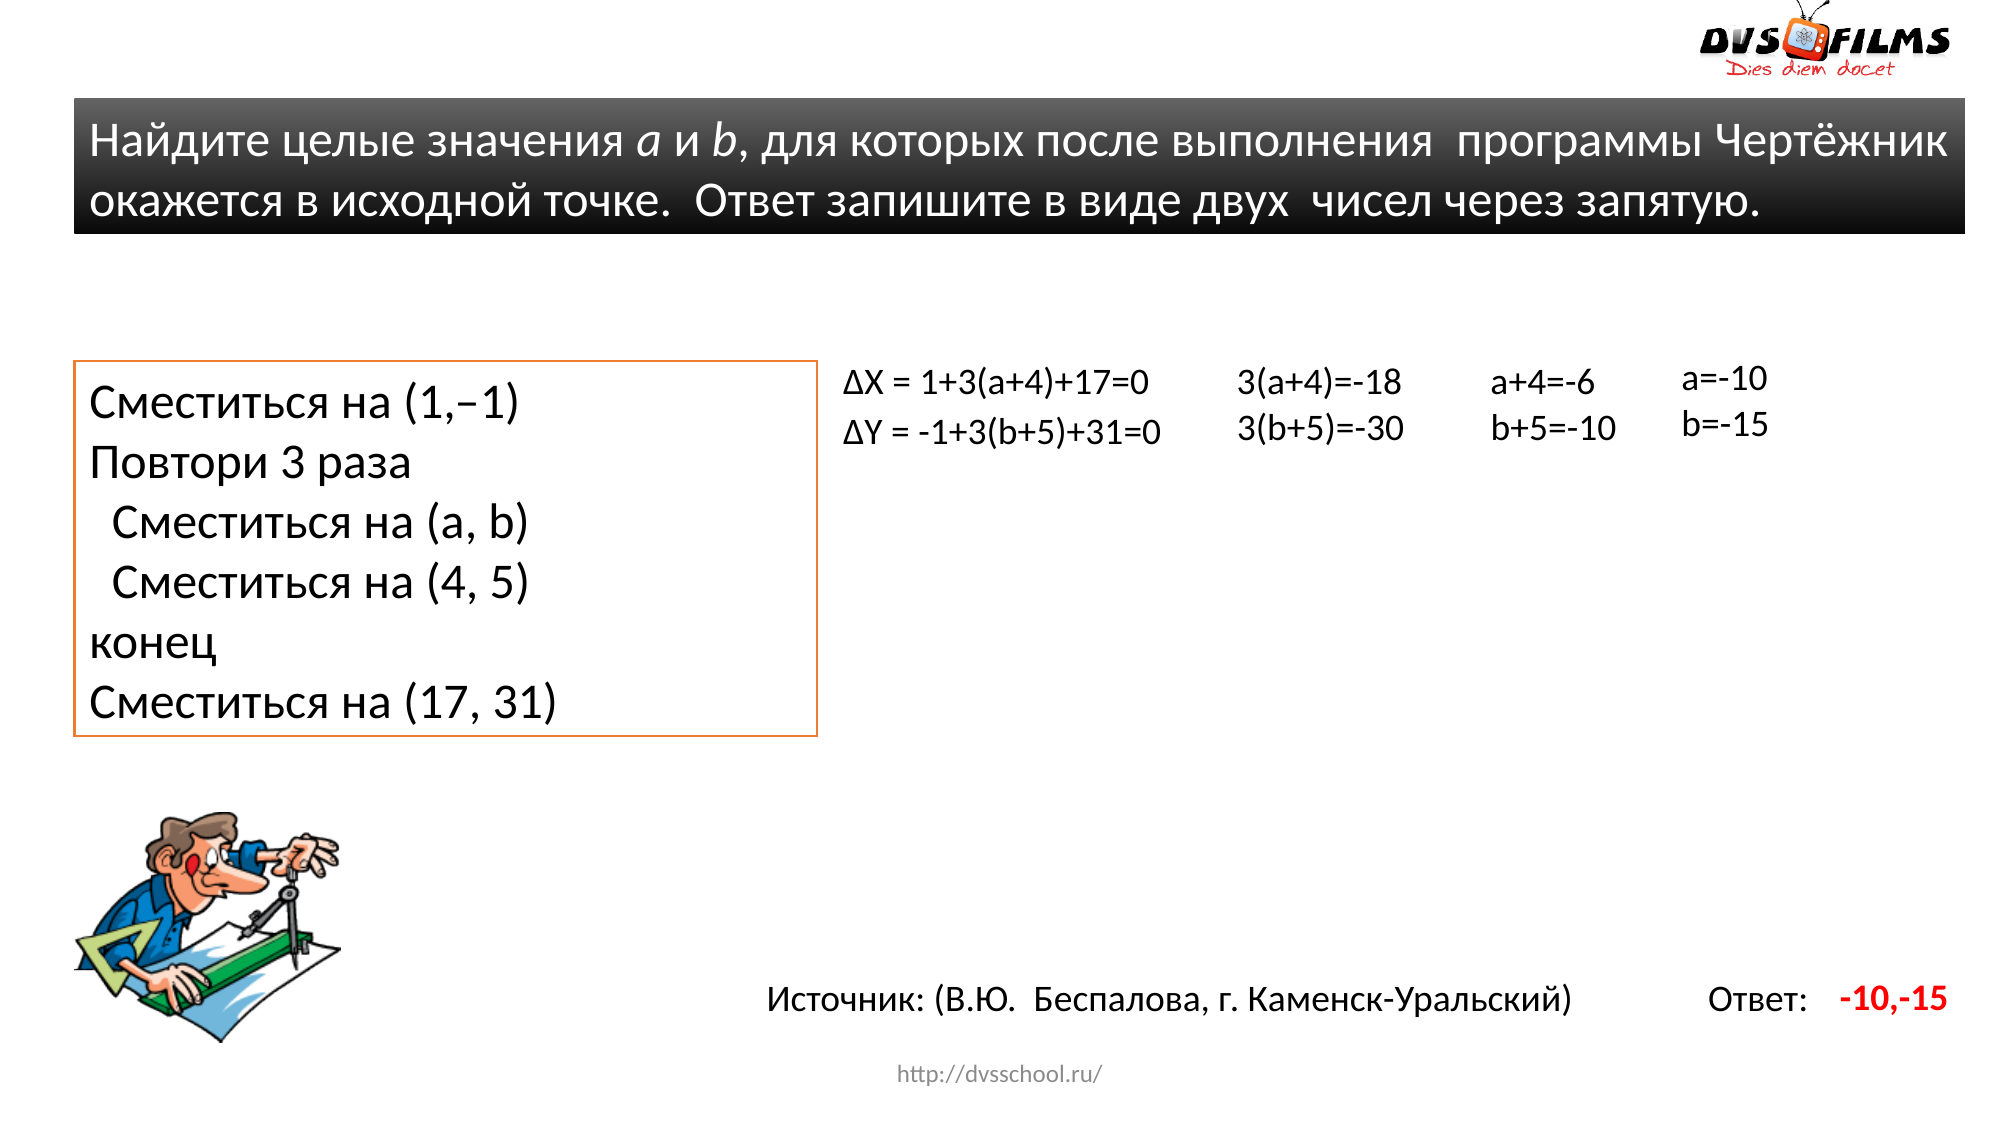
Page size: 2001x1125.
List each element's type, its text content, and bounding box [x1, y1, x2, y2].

text_box Найдите целые значения a и b, для которых после выполнения программы Чертёжник окажется в исходной точке. Ответ запишите в виде двух чисел через запятую. [74, 98, 1965, 234]
text_box a=-10 [1666, 345, 1783, 391]
text_box a+4=-6 [1475, 349, 1611, 395]
footer http://dvsschool.ru/ [662, 1042, 1338, 1103]
text_box Сместиться на (1,–1) Повтори 3 раза Сместиться на (a, b) Сместиться на (4, 5) конец Сместиться на (17, 31) [73, 360, 818, 737]
text_box -10,-15 [1824, 965, 1964, 1026]
text_box b=-15 [1666, 391, 1785, 451]
text_box 3(b+5)=-30 [1222, 395, 1419, 456]
text_box Ответ: [1693, 966, 1824, 1026]
picture [1696, 0, 1953, 79]
picture [74, 812, 341, 1043]
text_box 3(a+4)=-18 [1221, 349, 1418, 410]
text_box ΔX = 1+3(a+4)+17=0 [828, 349, 1165, 399]
text_box ΔY = -1+3(b+5)+31=0 [828, 399, 1177, 459]
text_box Источник: (В.Ю. Беспалова, г. Каменск-Уральский) [751, 966, 1597, 1027]
text_box b+5=-10 [1475, 395, 1632, 456]
